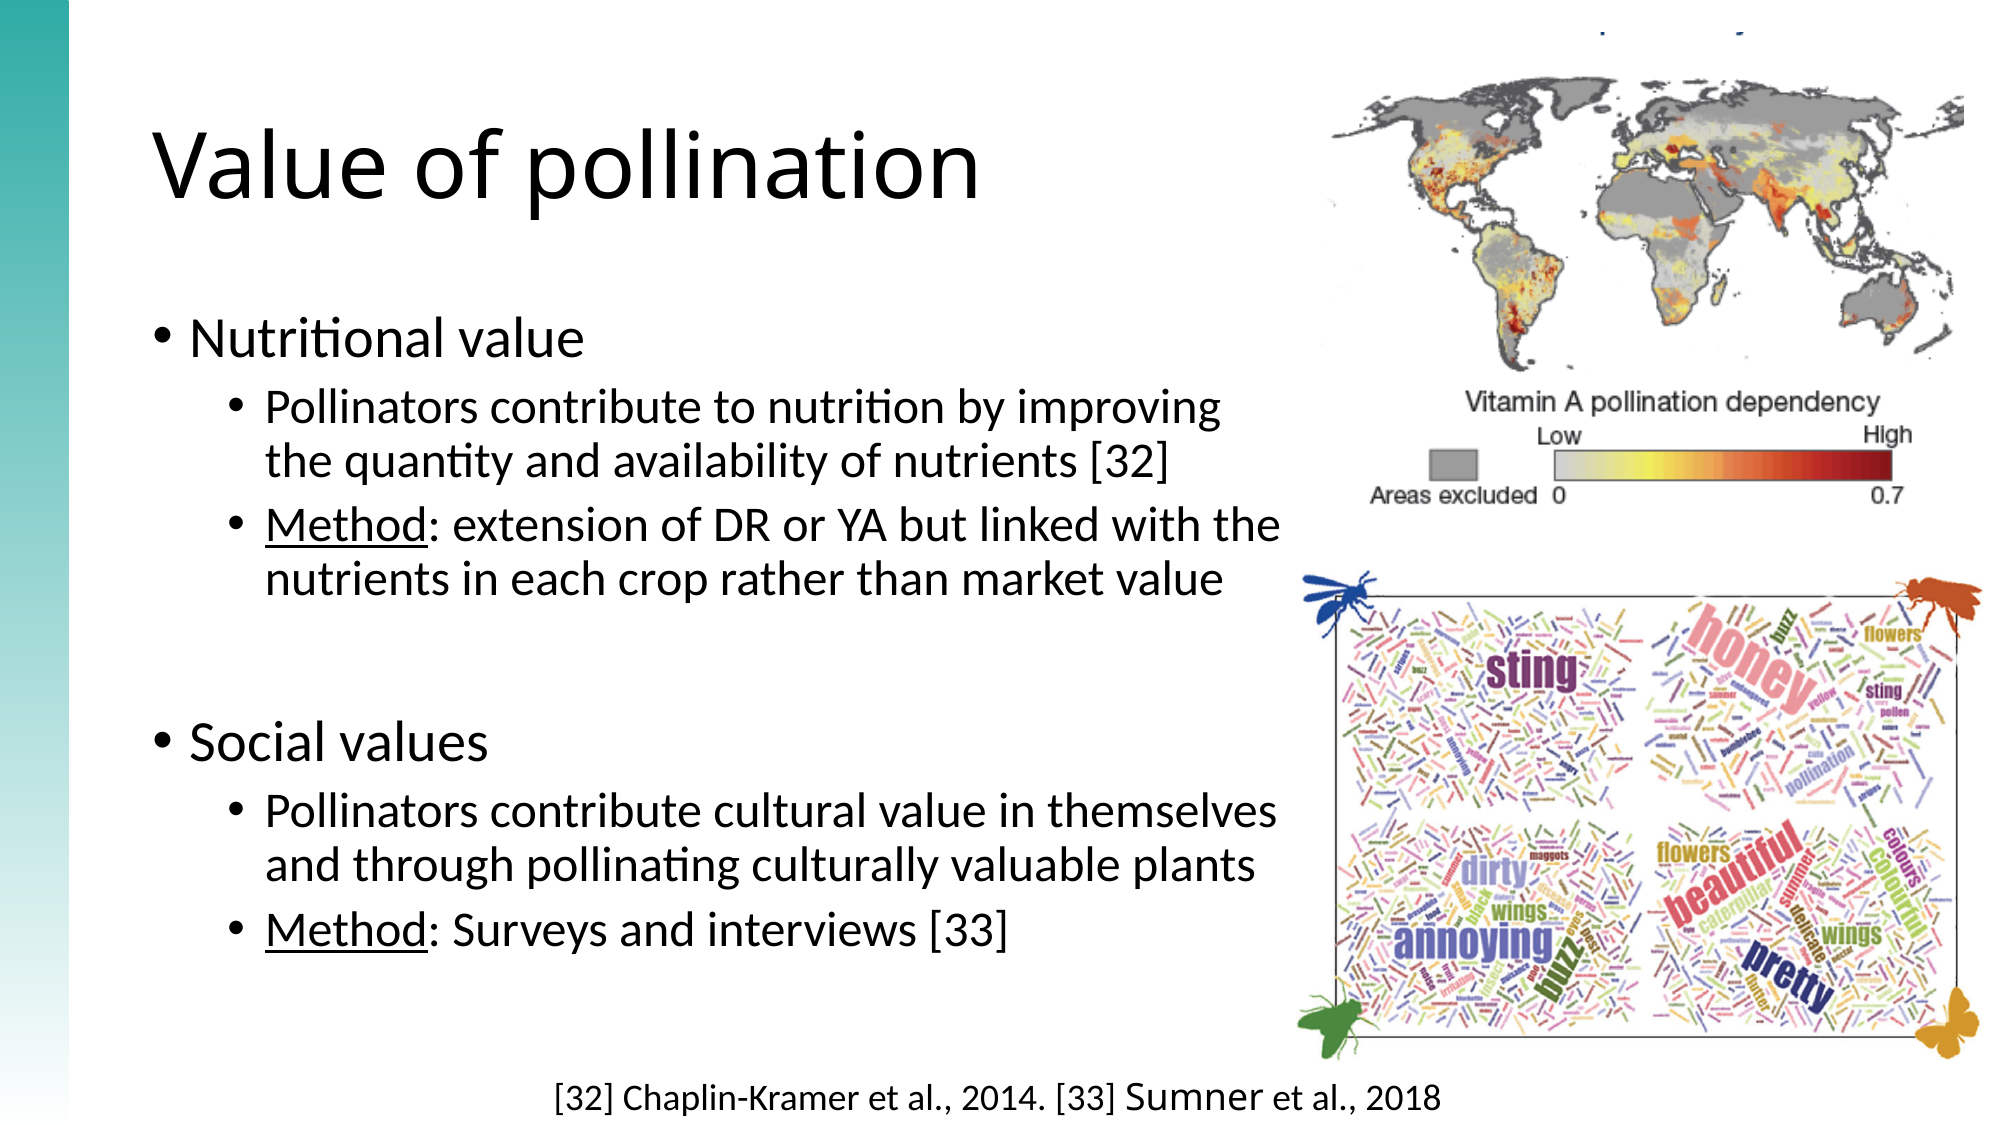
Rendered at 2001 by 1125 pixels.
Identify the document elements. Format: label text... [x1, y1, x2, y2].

picture [1313, 32, 1964, 537]
list Nutritional value Pollinators contribute to nutrition by improving the quantity and availability of nutrients [32] Method: extension of DR or YA but linked with the nutrients in each crop rather than market value Social values Pollinators contribute cultural value in themselves and through pollinating culturally valuable plants Method: Surveys and interviews [33] [137, 299, 1863, 1014]
text_box [32] Chaplin-Kramer et al., 2014. [33] Sumner et al., 2018 [407, 1065, 1588, 1125]
title Value of pollination [137, 59, 1313, 278]
picture [1286, 570, 1992, 1074]
text_box [0, 0, 69, 1125]
